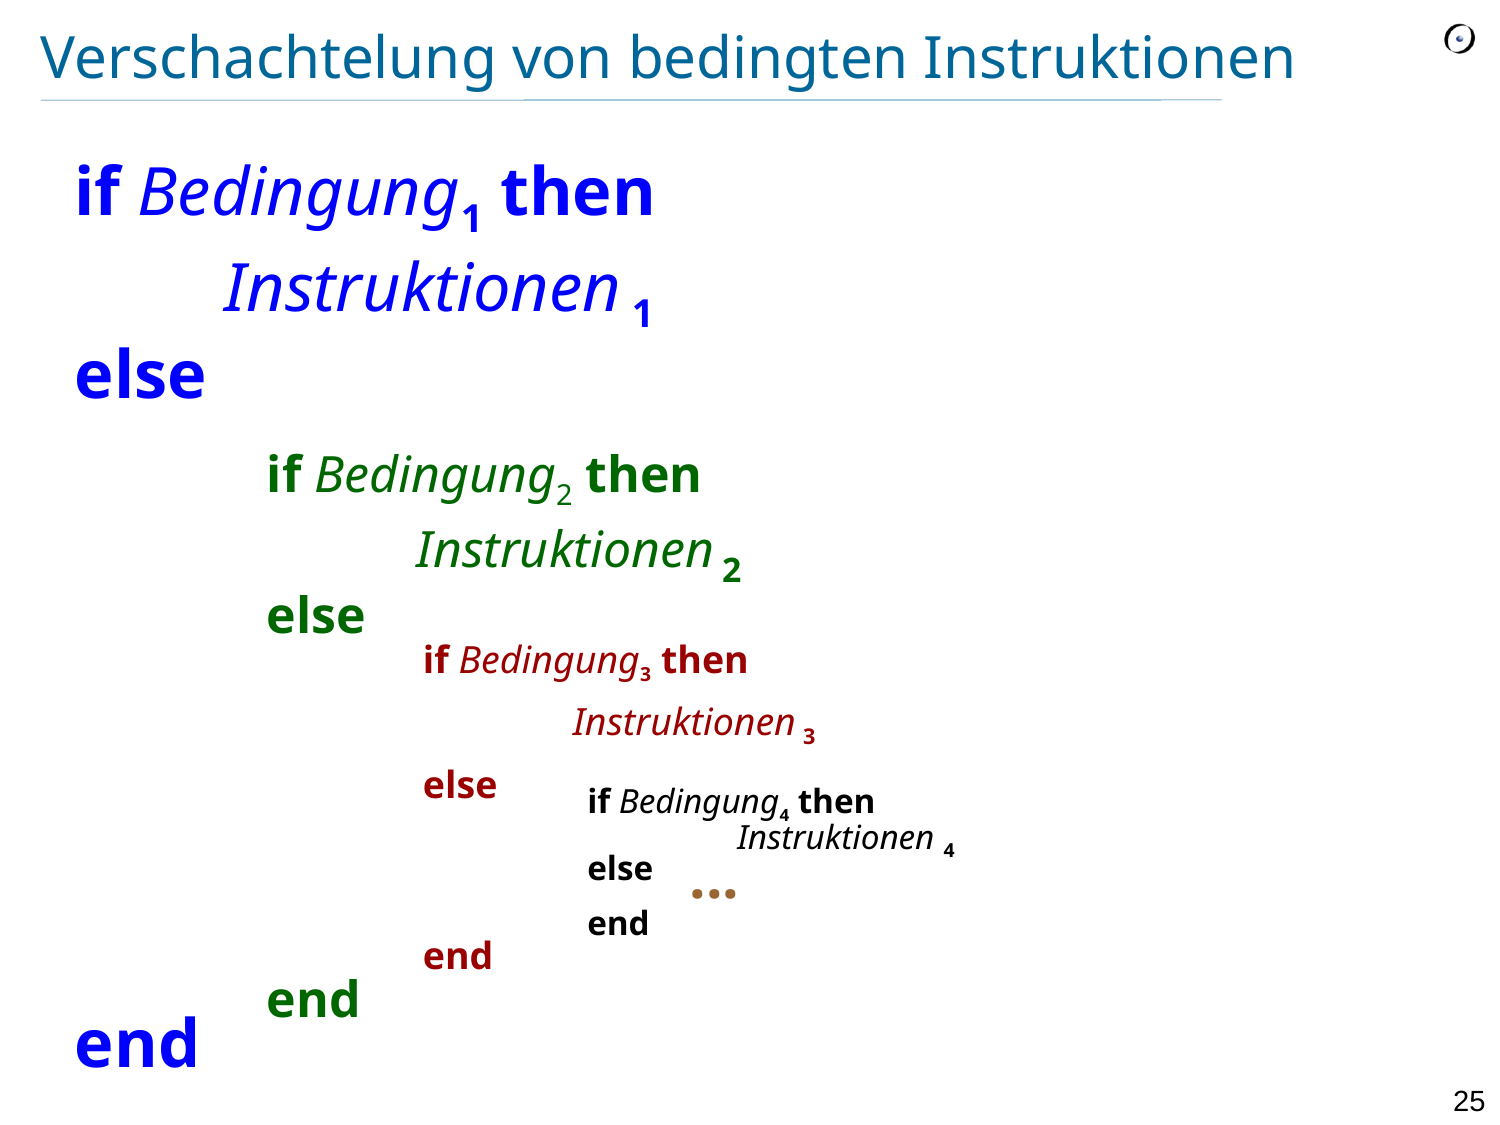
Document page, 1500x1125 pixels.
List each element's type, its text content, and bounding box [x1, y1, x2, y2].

title Verschachtelung von bedingten Instruktionen [40, 18, 1344, 91]
text_box if Bedingung3 then Instruktionen 3 else end [408, 623, 920, 985]
text_box if Bedingung2 then Instruktionen 2 else end [252, 436, 936, 1036]
text_box if Bedingung4 then Instruktionen 4 else end [572, 778, 1069, 948]
list if Bedingung1 then Instruktionen 1 else end [59, 142, 1442, 1094]
picture [1443, 20, 1476, 55]
